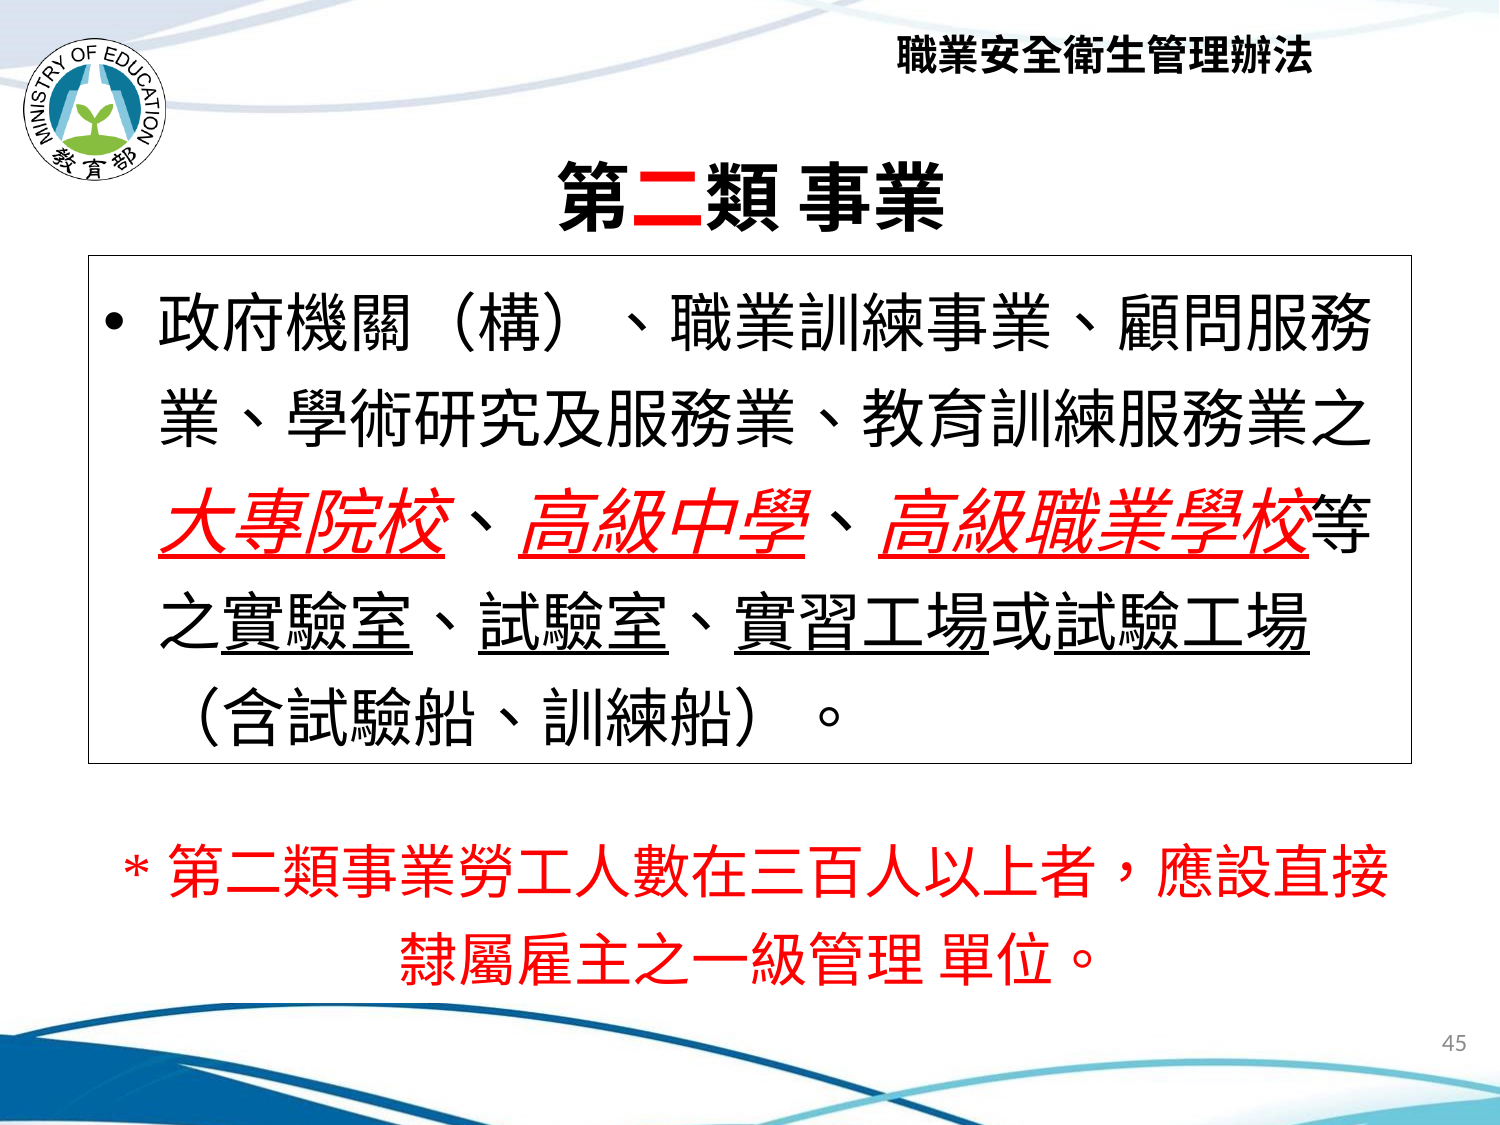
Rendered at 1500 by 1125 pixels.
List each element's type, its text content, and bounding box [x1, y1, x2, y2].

picture [0, 0, 1499, 182]
text_box 職業安全衛生管理辦法 [738, 21, 1482, 87]
slide_number 45 [1132, 1011, 1483, 1072]
text_box *第二類事業勞工人數在三百人以上者，應設直接隸屬雇主之一級管理 單位。 [88, 810, 1424, 1001]
title 第二類 事業 [76, 101, 1427, 290]
picture [0, 1003, 1500, 1125]
list 政府機關（構）、職業訓練事業、顧問服務業、學術研究及服務業、教育訓練服務業之大專院校、高級中學、高級職業學校等之實驗室、試驗室、實習工場或試驗工場（含試驗船、訓練船）。 [88, 255, 1412, 764]
